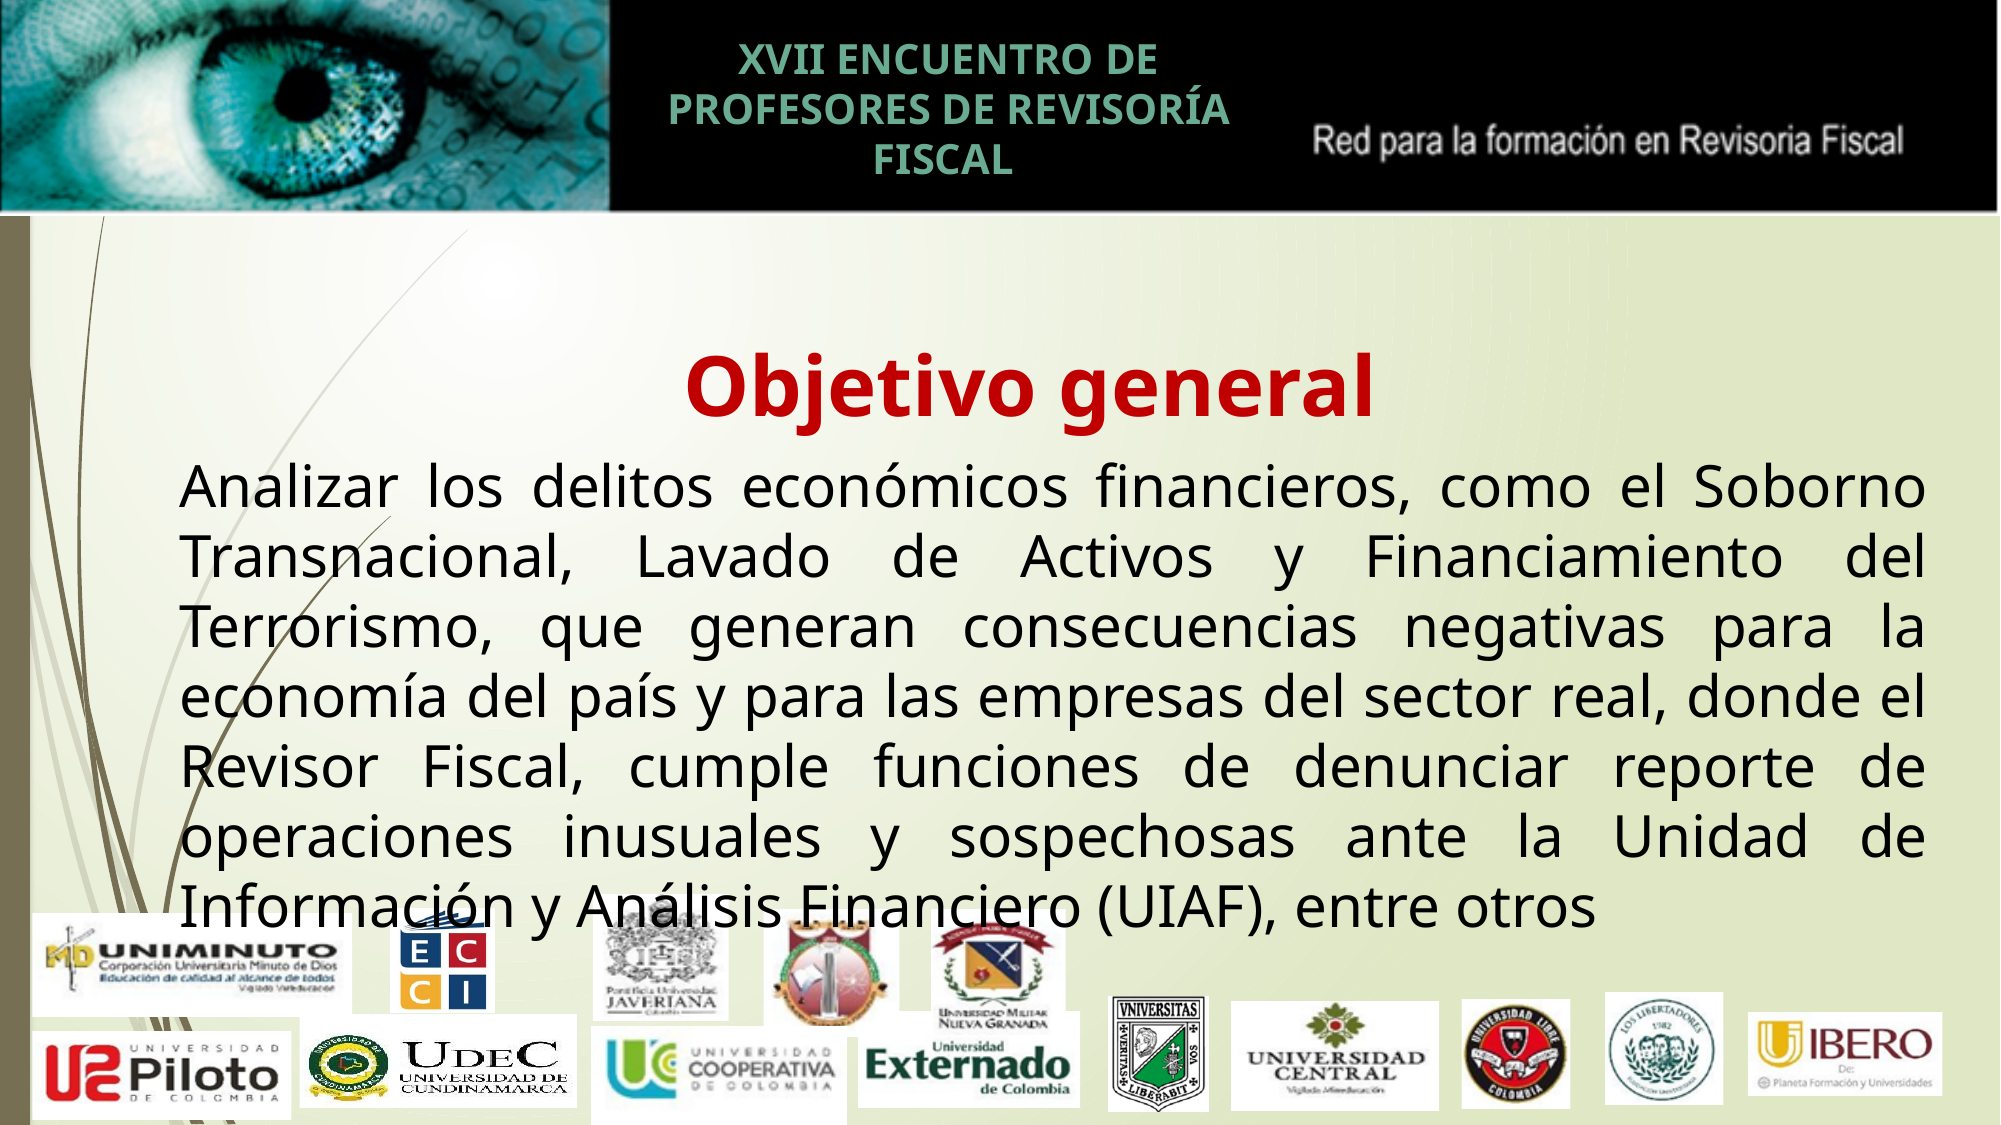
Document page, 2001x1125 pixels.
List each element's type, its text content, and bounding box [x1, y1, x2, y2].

text_box Analizar los delitos económicos financieros, como el Soborno Transnacional, Lavado de Activos y Financiamiento del Terrorismo, que generan consecuencias negativas para la economía del país y para las empresas del sector real, donde el Revisor Fiscal, cumple funciones de denunciar reporte de operaciones inusuales y sospechosas ante la Unidad de Información y Análisis Financiero (UIAF), entre otros [164, 441, 1943, 893]
picture [0, 0, 2000, 217]
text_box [32, 893, 1943, 1125]
text_box Objetivo general [494, 310, 1566, 441]
